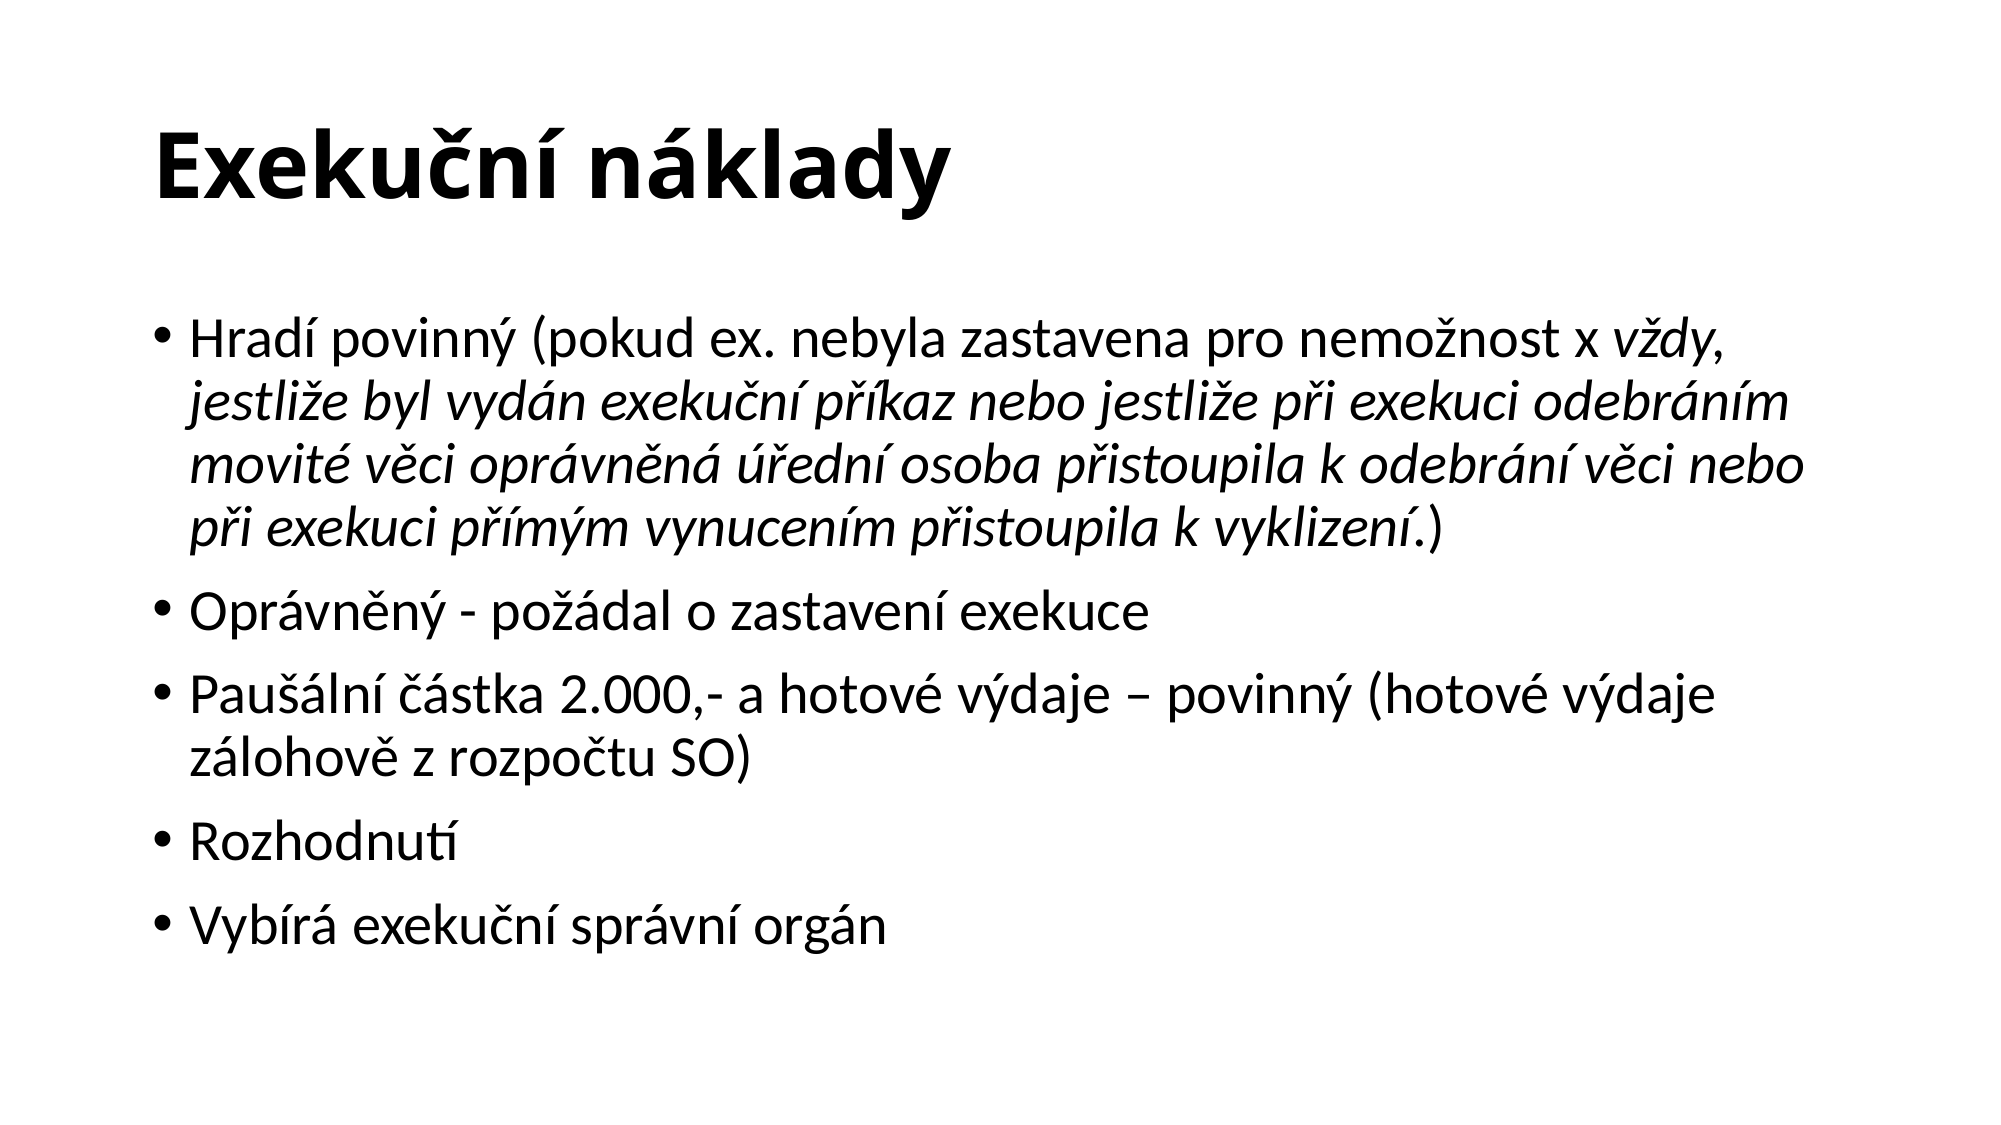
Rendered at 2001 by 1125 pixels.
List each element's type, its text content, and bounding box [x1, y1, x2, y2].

list Hradí povinný (pokud ex. nebyla zastavena pro nemožnost x vždy, jestliže byl vydán exekuční příkaz nebo jestliže při exekuci odebráním movité věci oprávněná úřední osoba přistoupila k odebrání věci nebo při exekuci přímým vynucením přistoupila k vyklizení.) Oprávněný - požádal o zastavení exekuce Paušální částka 2.000,- a hotové výdaje – povinný (hotové výdaje zálohově z rozpočtu SO) Rozhodnutí Vybírá exekuční správní orgán [137, 299, 1863, 1014]
title Exekuční náklady [137, 59, 1863, 278]
